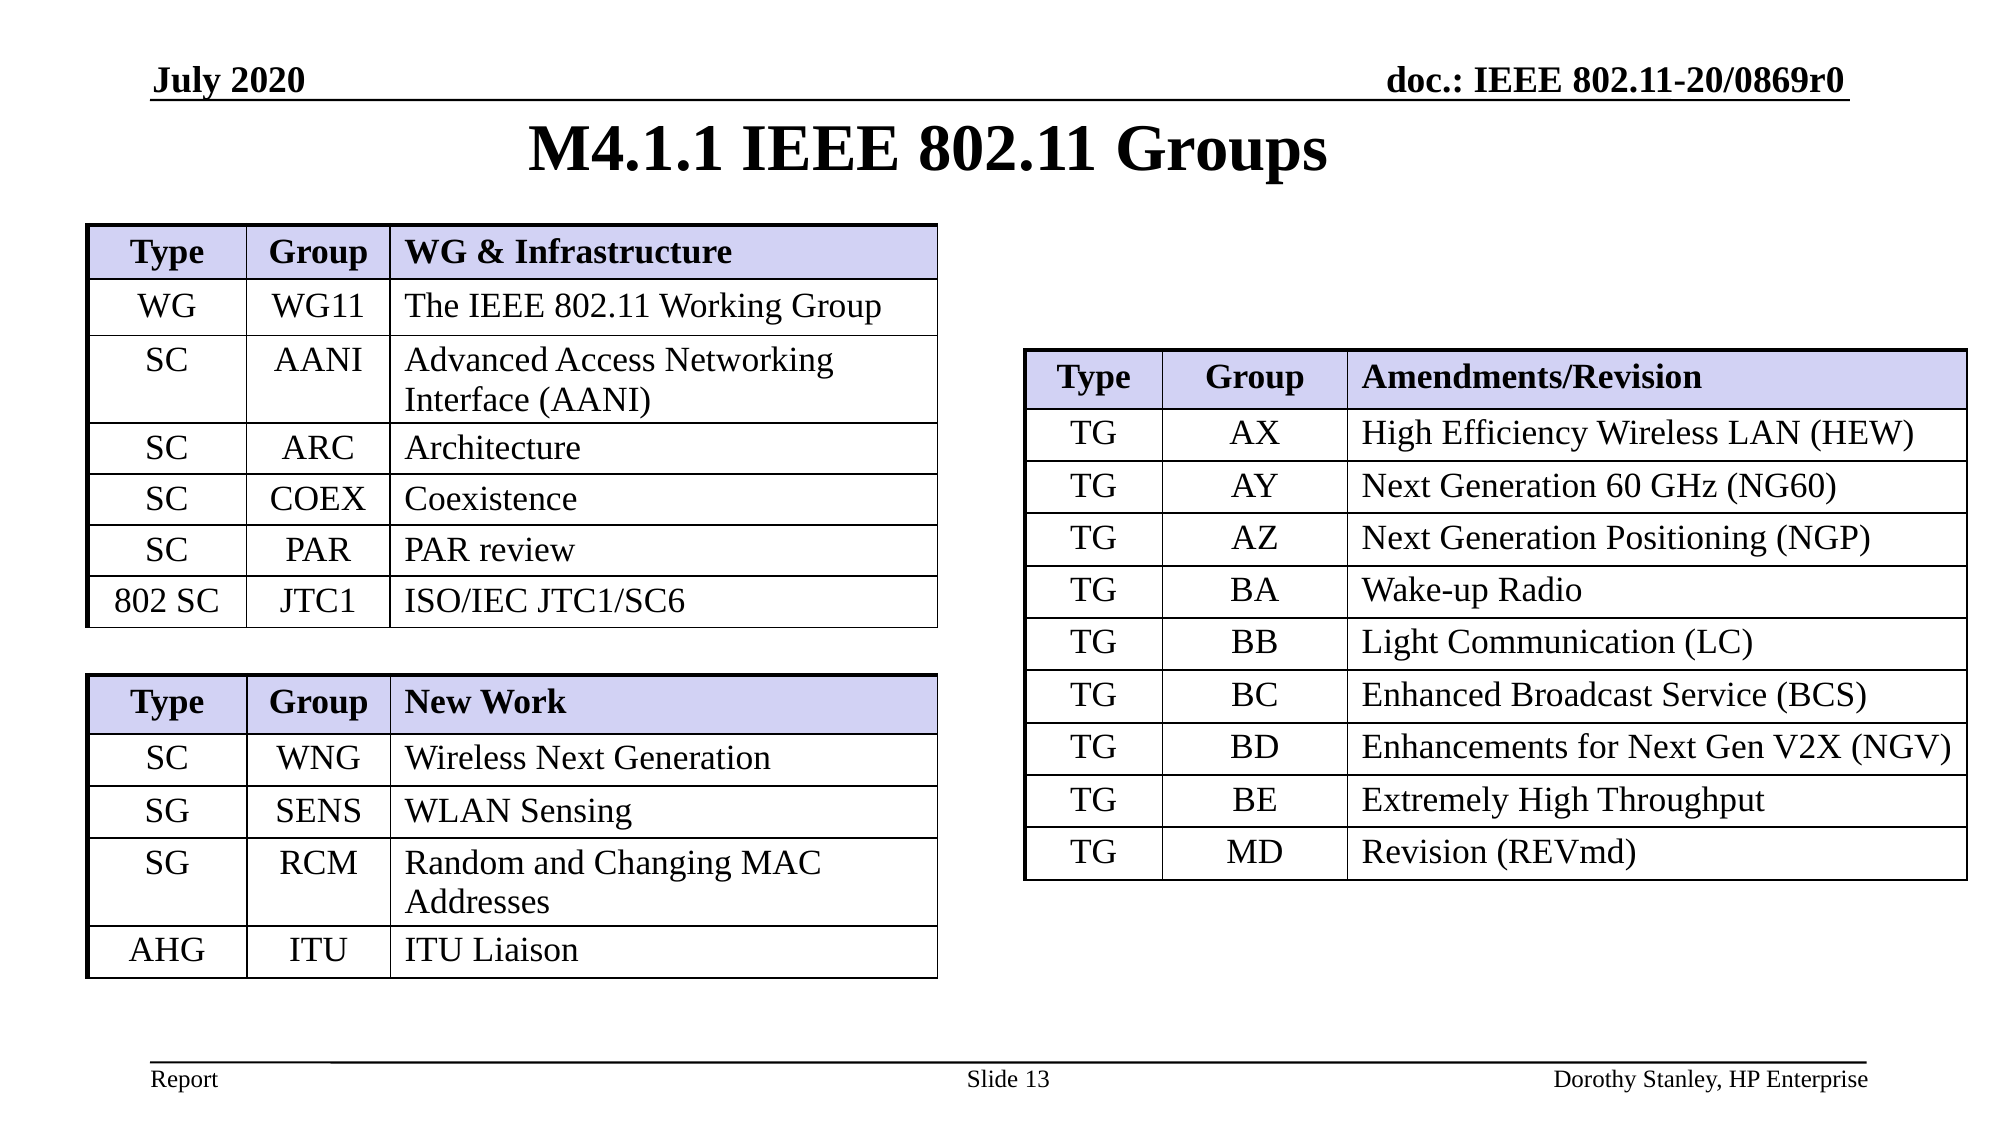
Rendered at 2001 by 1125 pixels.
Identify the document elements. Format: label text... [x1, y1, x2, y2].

table_cell AANI [247, 336, 389, 422]
table_cell BB [1163, 619, 1347, 669]
table_cell Advanced Access Networking Interface (AANI) [391, 336, 937, 422]
table_cell AZ [1163, 514, 1347, 565]
table_cell SG [90, 839, 246, 925]
table_cell TG [1027, 567, 1162, 617]
table_cell SC [90, 336, 246, 422]
table_cell SG [90, 787, 246, 837]
table_cell TG [1027, 619, 1162, 669]
table_cell BD [1163, 724, 1347, 774]
title M4.1.1 IEEE 802.11 Groups [356, 105, 1519, 181]
table_cell Architecture [391, 424, 937, 473]
table_cell 802 SC [90, 577, 246, 627]
table_cell TG [1027, 724, 1162, 774]
table_cell The IEEE 802.11 Working Group [391, 280, 937, 335]
table_cell AX [1163, 410, 1347, 460]
table_cell TG [1027, 410, 1162, 460]
table_cell PAR review [391, 526, 937, 575]
table_cell PAR [247, 526, 389, 575]
table_cell MD [1163, 828, 1347, 879]
table_cell Enhanced Broadcast Service (BCS) [1348, 671, 1966, 722]
table_cell Enhancements for Next Gen V2X (NGV) [1348, 724, 1966, 774]
table_cell ITU [248, 927, 390, 977]
table_cell WG [90, 280, 246, 335]
table_cell BC [1163, 671, 1347, 722]
table_cell WG11 [247, 280, 389, 335]
table_cell ISO/IEC JTC1/SC6 [391, 577, 937, 627]
slide_number Slide 13 [964, 1061, 1053, 1093]
table_cell WNG [248, 735, 390, 785]
table_cell BE [1163, 776, 1347, 826]
table_cell TG [1027, 671, 1162, 722]
table_cell TG [1027, 776, 1162, 826]
table_cell Wireless Next Generation [391, 735, 937, 785]
table_cell AY [1163, 462, 1347, 512]
table_cell TG [1027, 462, 1162, 512]
table_header Amendments/Revision [1348, 352, 1966, 408]
table_cell Next Generation 60 GHz (NG60) [1348, 462, 1966, 512]
table_cell Random and Changing MAC Addresses [391, 839, 937, 925]
table_cell RCM [248, 839, 390, 925]
table_header New Work [391, 677, 937, 733]
table_cell Revision (REVmd) [1348, 828, 1966, 879]
table_header WG & Infrastructure [391, 227, 937, 278]
table_header Type [90, 677, 246, 733]
table_cell Light Communication (LC) [1348, 619, 1966, 669]
table_header Type [1027, 352, 1162, 408]
table_cell Wake-up Radio [1348, 567, 1966, 617]
table_cell ITU Liaison [391, 927, 937, 977]
table_cell SENS [248, 787, 390, 837]
table_cell AHG [90, 927, 246, 977]
table_cell COEX [247, 475, 389, 524]
table_cell BA [1163, 567, 1347, 617]
table_header Group [247, 227, 389, 278]
table_cell Next Generation Positioning (NGP) [1348, 514, 1966, 565]
table_header Type [90, 227, 246, 278]
table_cell ARC [247, 424, 389, 473]
table_cell TG [1027, 514, 1162, 565]
table_cell SC [90, 475, 246, 524]
table_header Group [1163, 352, 1347, 408]
table_cell SC [90, 735, 246, 785]
table_cell High Efficiency Wireless LAN (HEW) [1348, 410, 1966, 460]
table_cell SC [90, 526, 246, 575]
table_cell Extremely High Throughput [1348, 776, 1966, 826]
footer Dorothy Stanley, HP Enterprise [1512, 1061, 1869, 1093]
table_header Group [248, 677, 390, 733]
table_cell JTC1 [247, 577, 389, 627]
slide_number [152, 54, 406, 101]
table_cell Coexistence [391, 475, 937, 524]
table_cell TG [1027, 828, 1162, 879]
table_cell WLAN Sensing [391, 787, 937, 837]
table_cell SC [90, 424, 246, 473]
